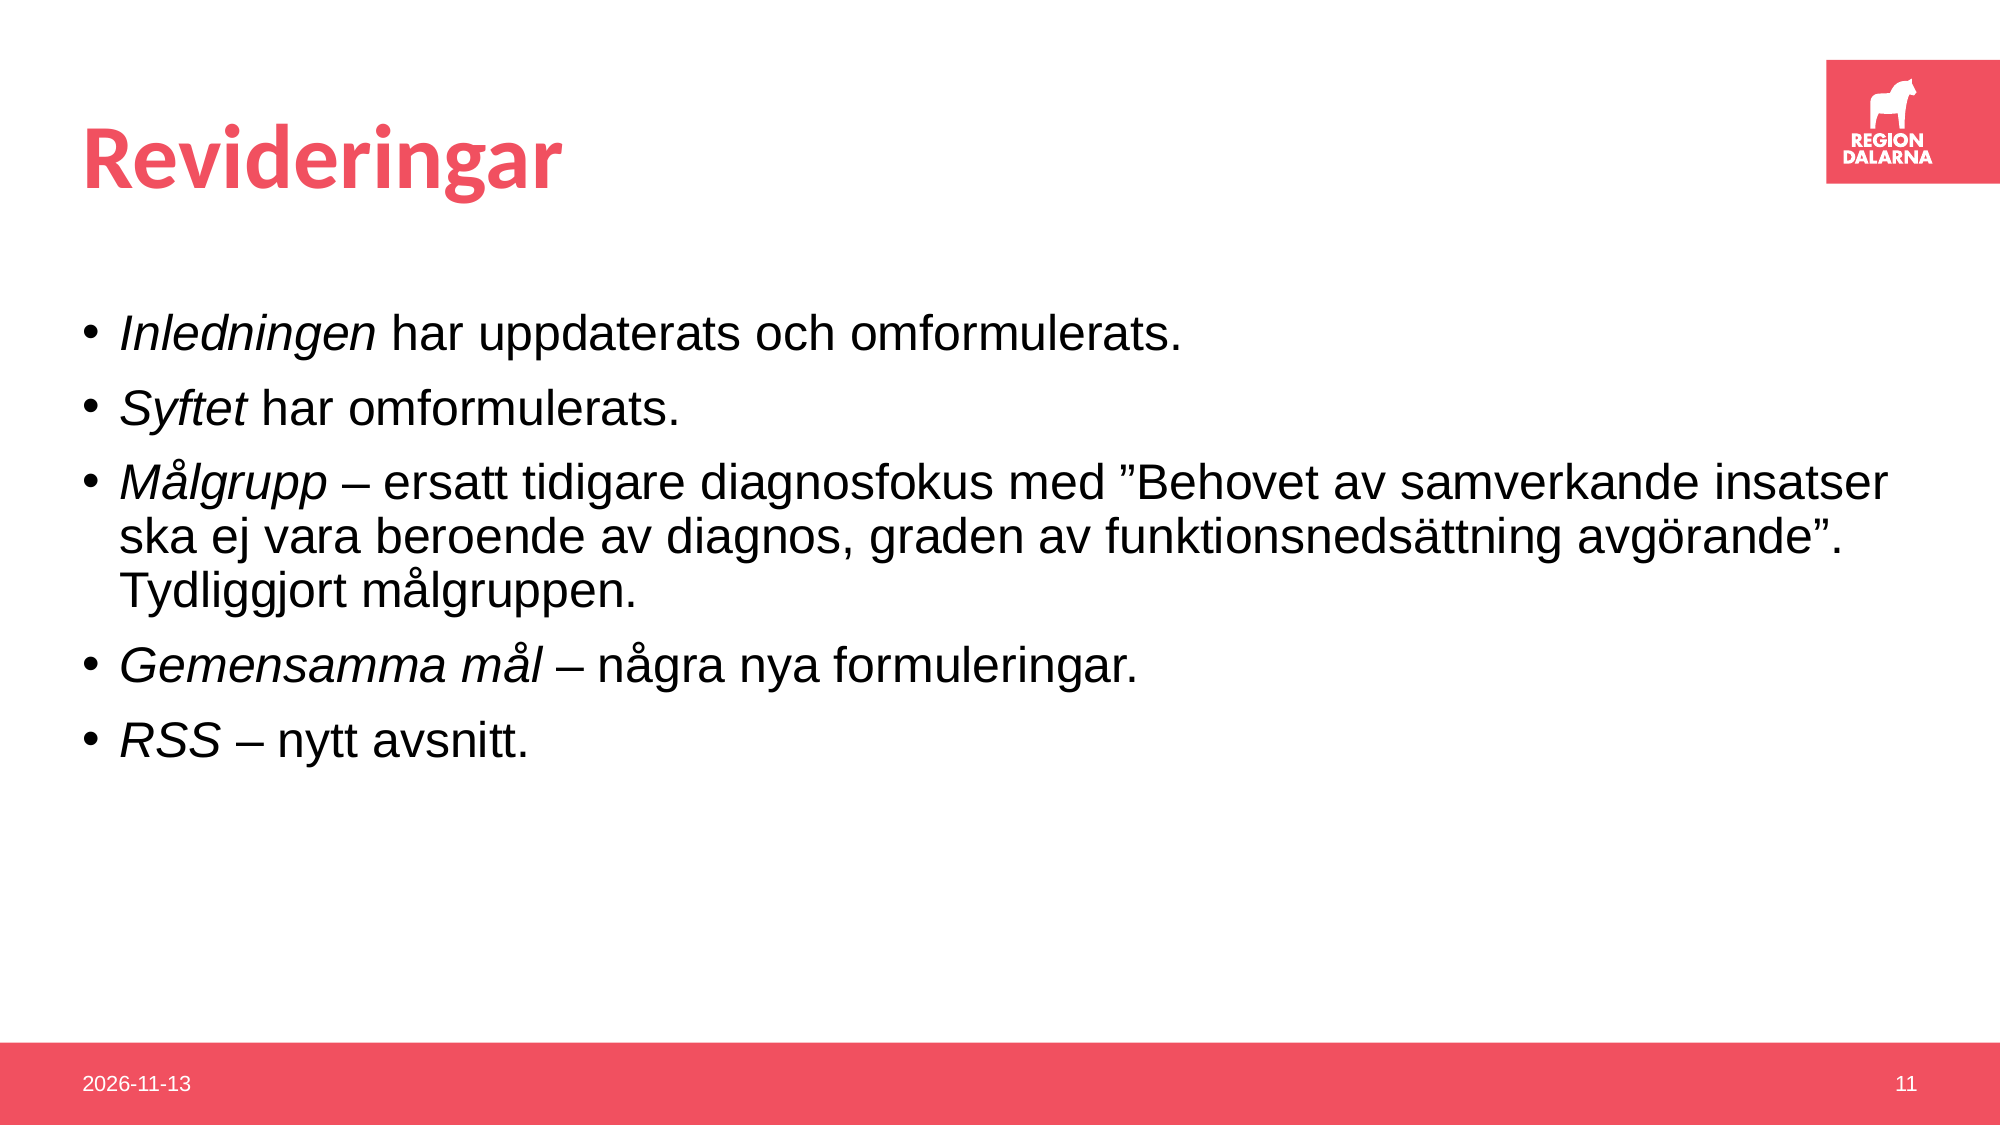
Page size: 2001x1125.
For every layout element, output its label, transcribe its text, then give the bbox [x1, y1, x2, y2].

footer [587, 1042, 1413, 1124]
slide_number 11 [1482, 1042, 1933, 1124]
list Inledningen har uppdaterats och omformulerats. Syftet har omformulerats. Målgrupp – ersatt tidigare diagnosfokus med ”Behovet av samverkande insatser ska ej vara beroende av diagnos, graden av funktionsnedsättning avgörande”. Tydliggjort målgruppen. Gemensamma mål – några nya formuleringar. RSS – nytt avsnitt. [67, 299, 1933, 1014]
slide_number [67, 1042, 518, 1124]
title Revideringar [67, 59, 1810, 259]
